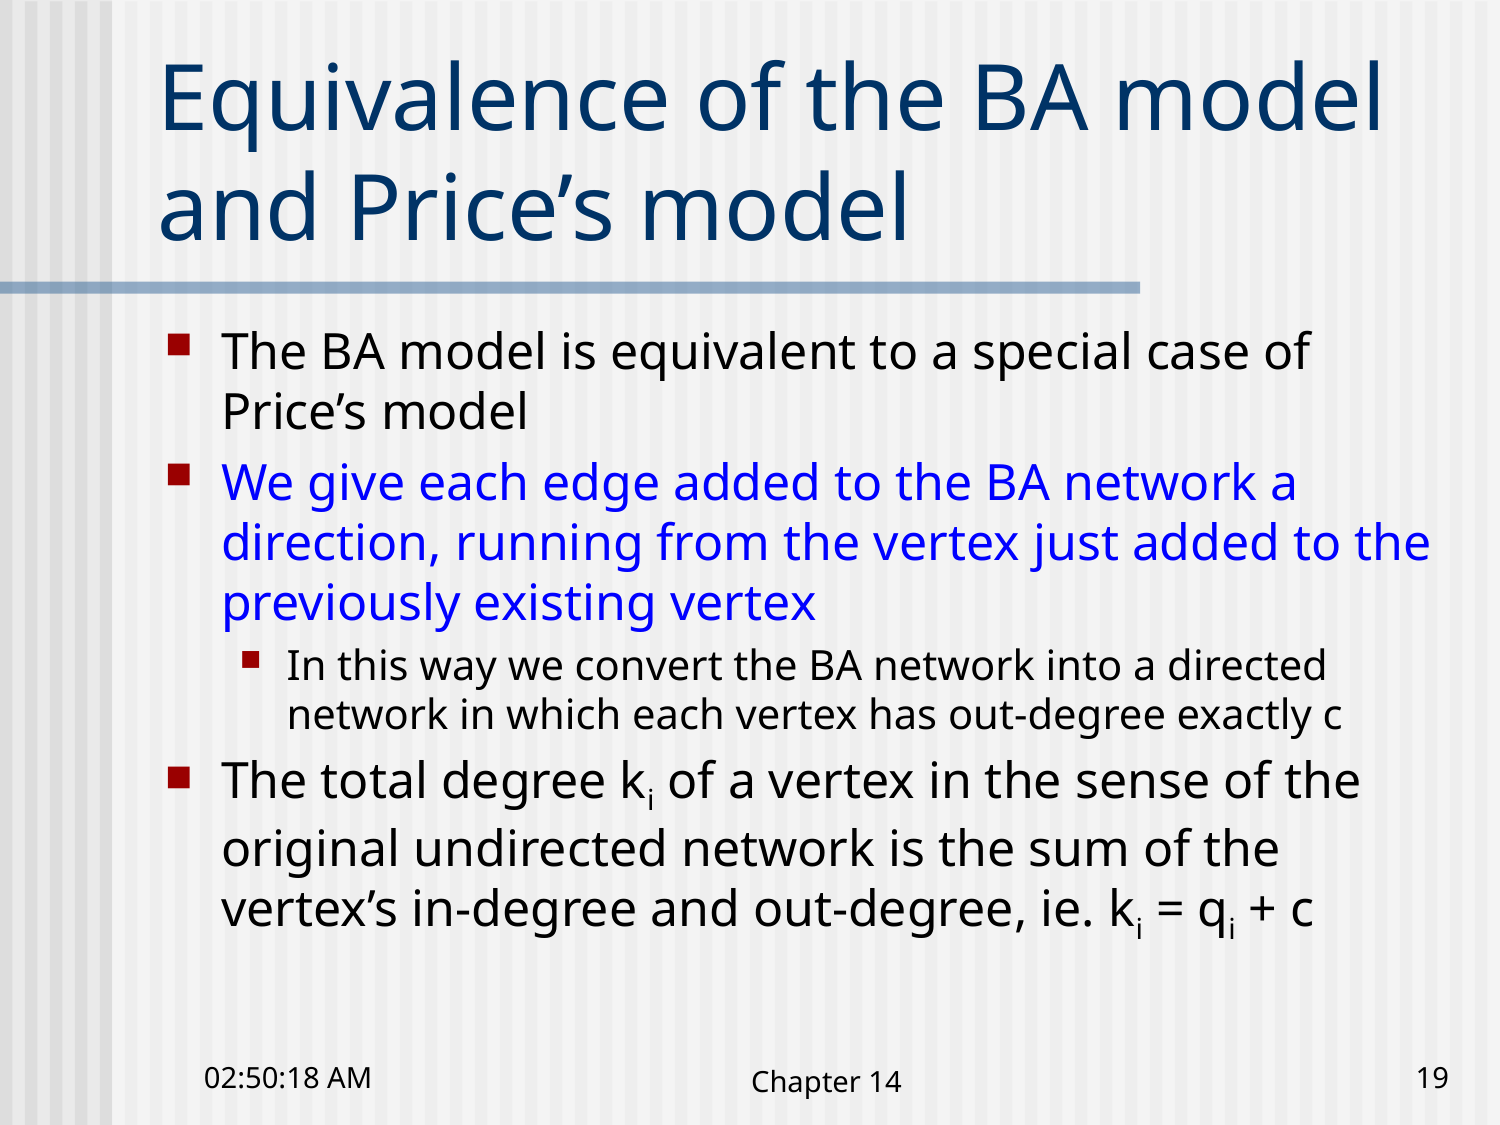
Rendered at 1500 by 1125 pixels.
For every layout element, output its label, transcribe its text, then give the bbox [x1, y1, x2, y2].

slide_number 19 [1151, 1031, 1465, 1107]
footer Chapter 14 [588, 1031, 1065, 1107]
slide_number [188, 1031, 502, 1107]
title Equivalence of the BA model and Price’s model [142, 28, 1483, 267]
list The BA model is equivalent to a special case of Price’s model We give each edge added to the BA network a direction, running from the vertex just added to the previously existing vertex In this way we convert the BA network into a directed network in which each vertex has out-degree exactly c The total degree ki of a vertex in the sense of the original undirected network is the sum of the vertex’s in-degree and out-degree, ie. ki = qi + c [149, 312, 1481, 1001]
